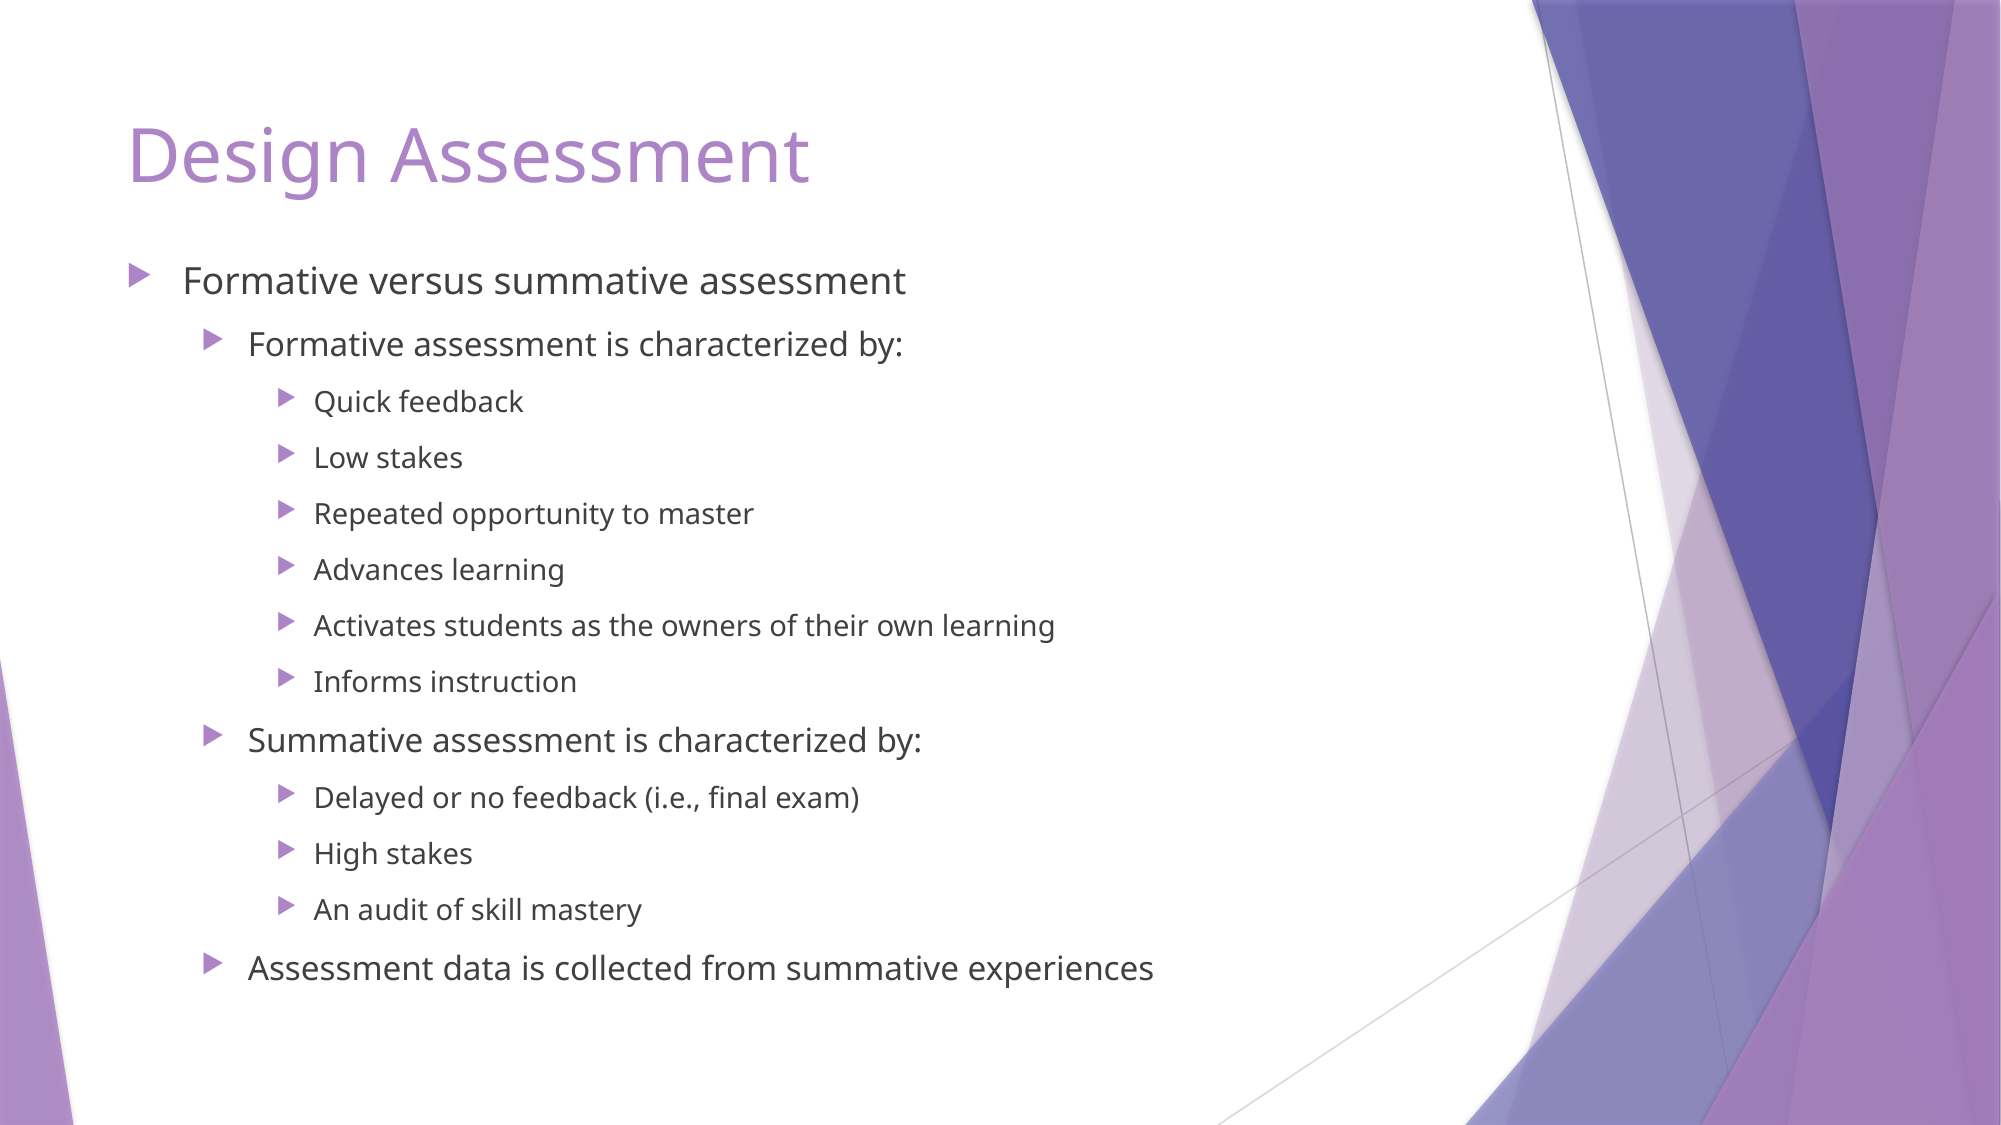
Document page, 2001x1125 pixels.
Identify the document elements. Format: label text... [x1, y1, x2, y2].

list Formative versus summative assessment Formative assessment is characterized by: Quick feedback Low stakes Repeated opportunity to master Advances learning Activates students as the owners of their own learning Informs instruction Summative assessment is characterized by: Delayed or no feedback (i.e., final exam) High stakes An audit of skill mastery Assessment data is collected from summative experiences [111, 249, 1522, 1040]
title Design Assessment [111, 99, 1522, 236]
